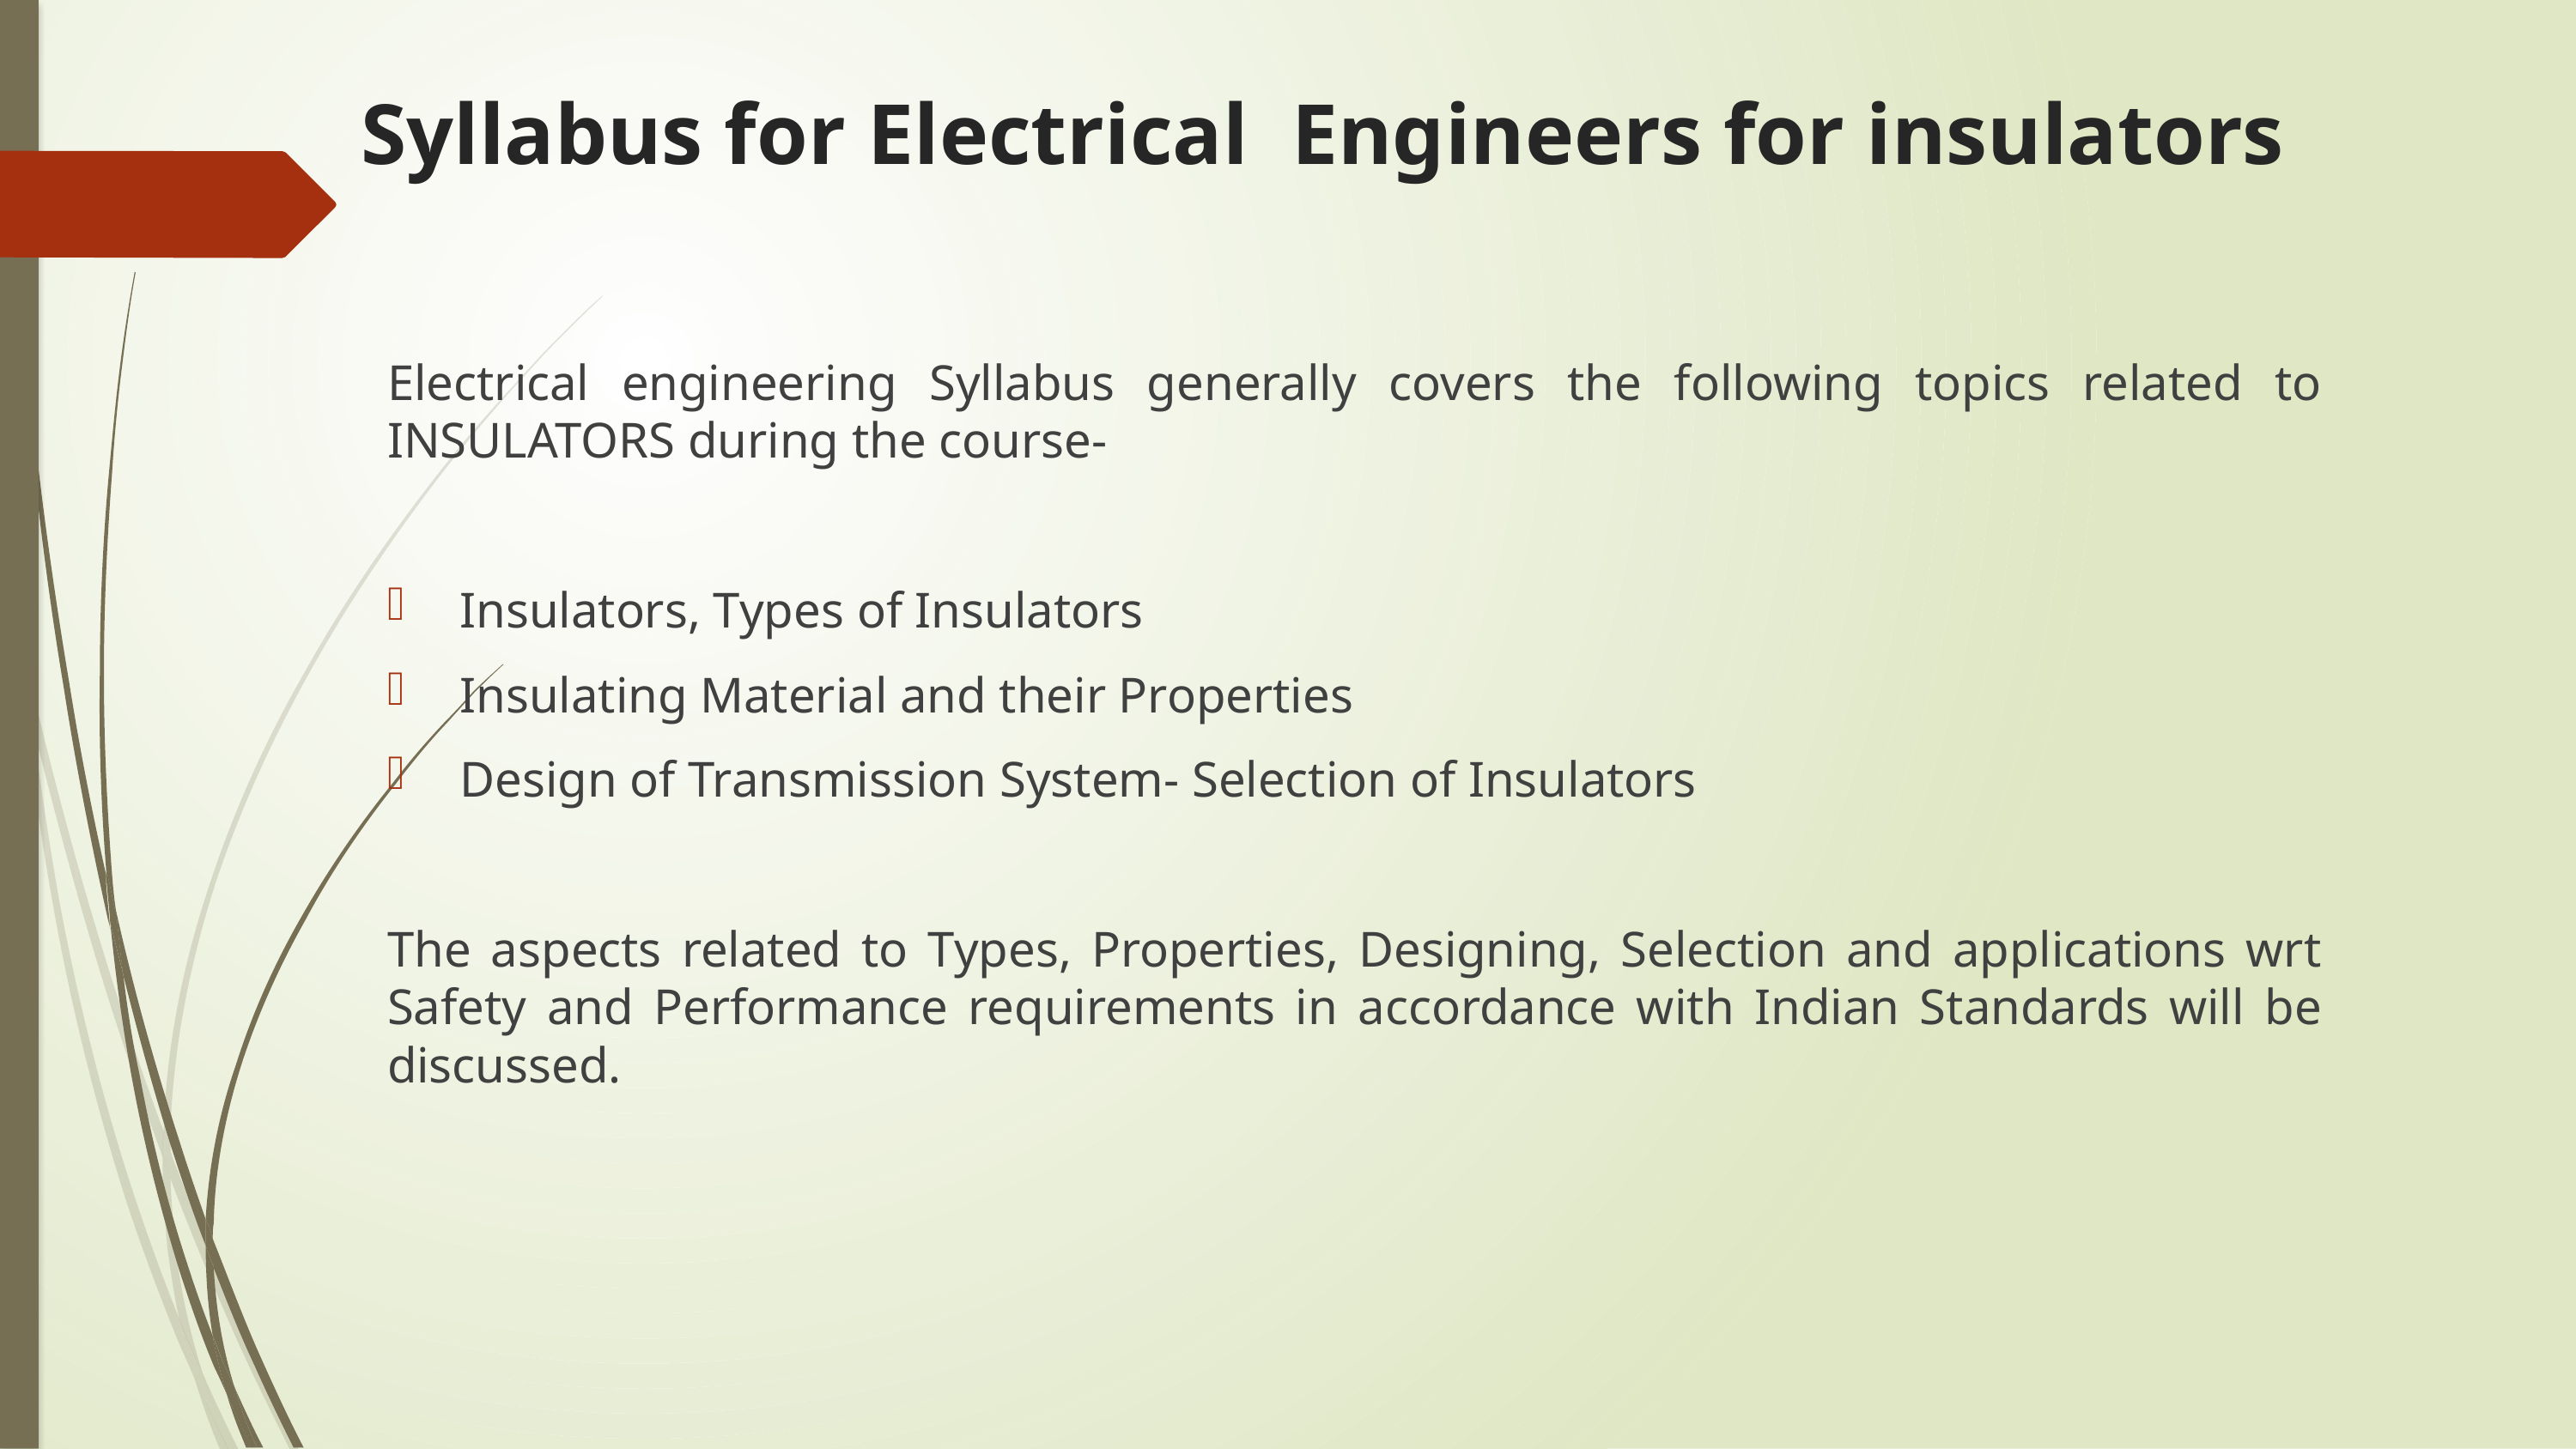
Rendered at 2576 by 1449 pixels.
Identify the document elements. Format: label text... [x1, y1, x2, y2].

title Syllabus for Electrical Engineers for insulators [348, 75, 2405, 346]
list Electrical engineering Syllabus generally covers the following topics related to INSULATORS during the course- Insulators, Types of Insulators Insulating Material and their Properties Design of Transmission System- Selection of Insulators The aspects related to Types, Properties, Designing, Selection and applications wrt Safety and Performance requirements in accordance with Indian Standards will be discussed. [374, 345, 2336, 1276]
